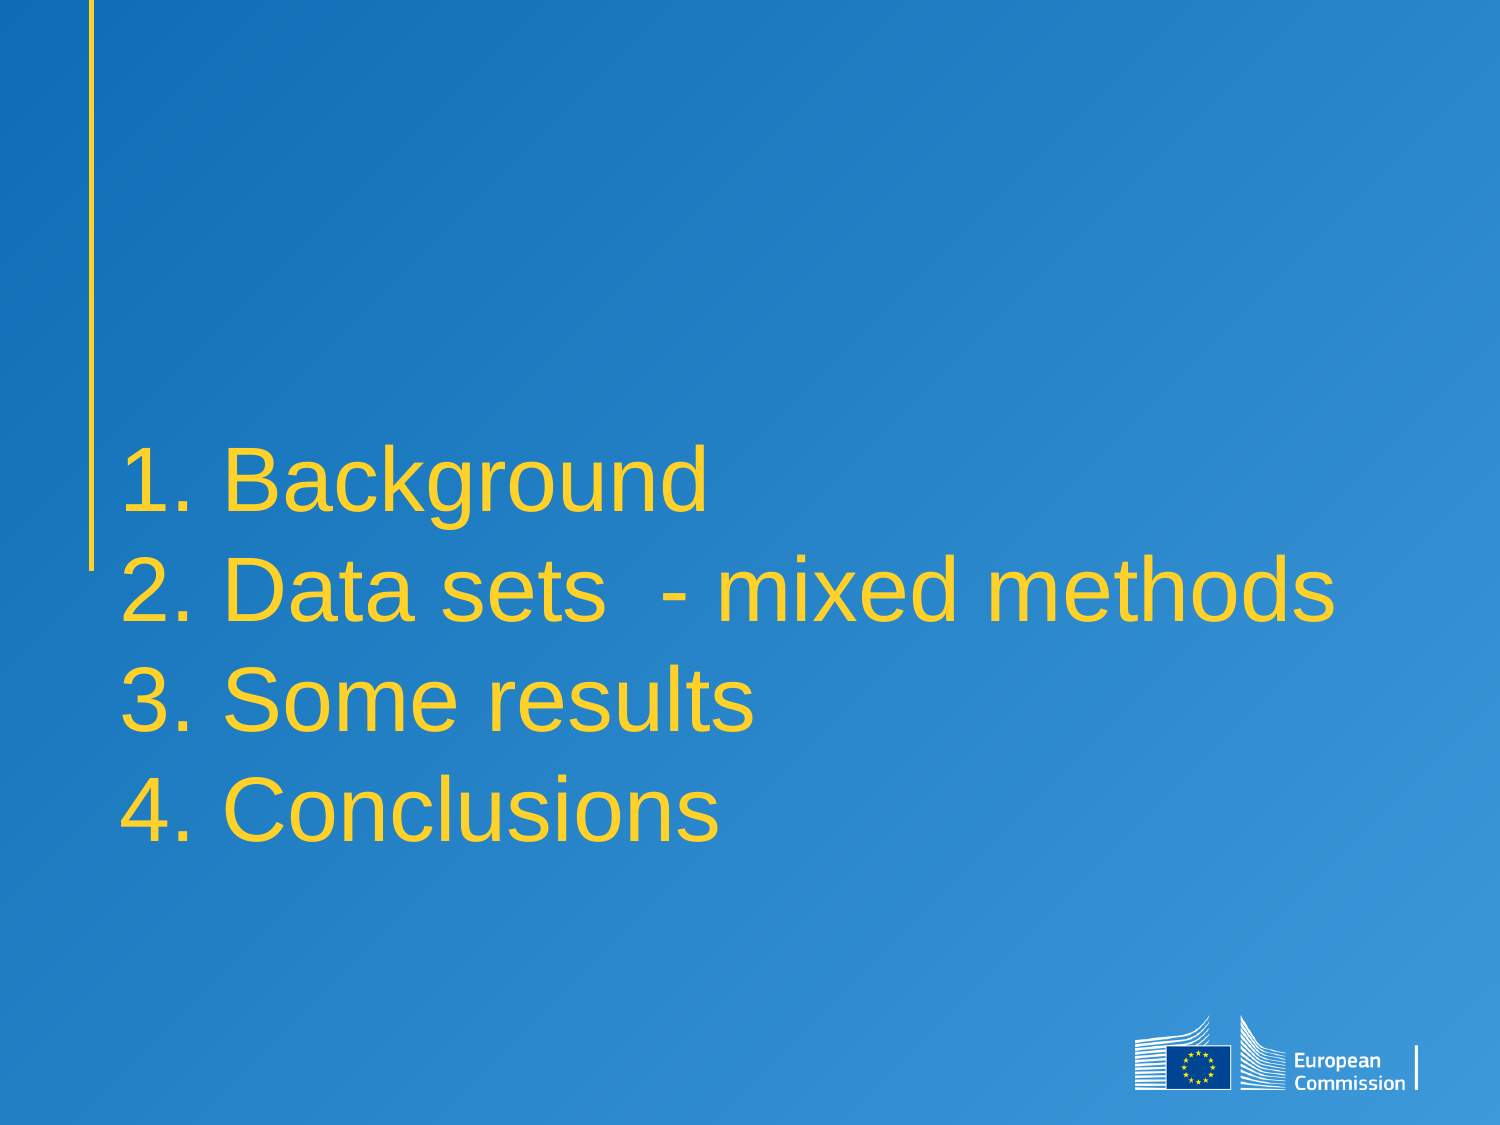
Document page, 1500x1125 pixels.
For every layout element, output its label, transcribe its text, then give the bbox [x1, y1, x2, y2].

picture [1135, 1015, 1418, 1090]
title 1. Background 2. Data sets - mixed methods 3. Some results 4. Conclusions [105, 148, 1404, 1002]
